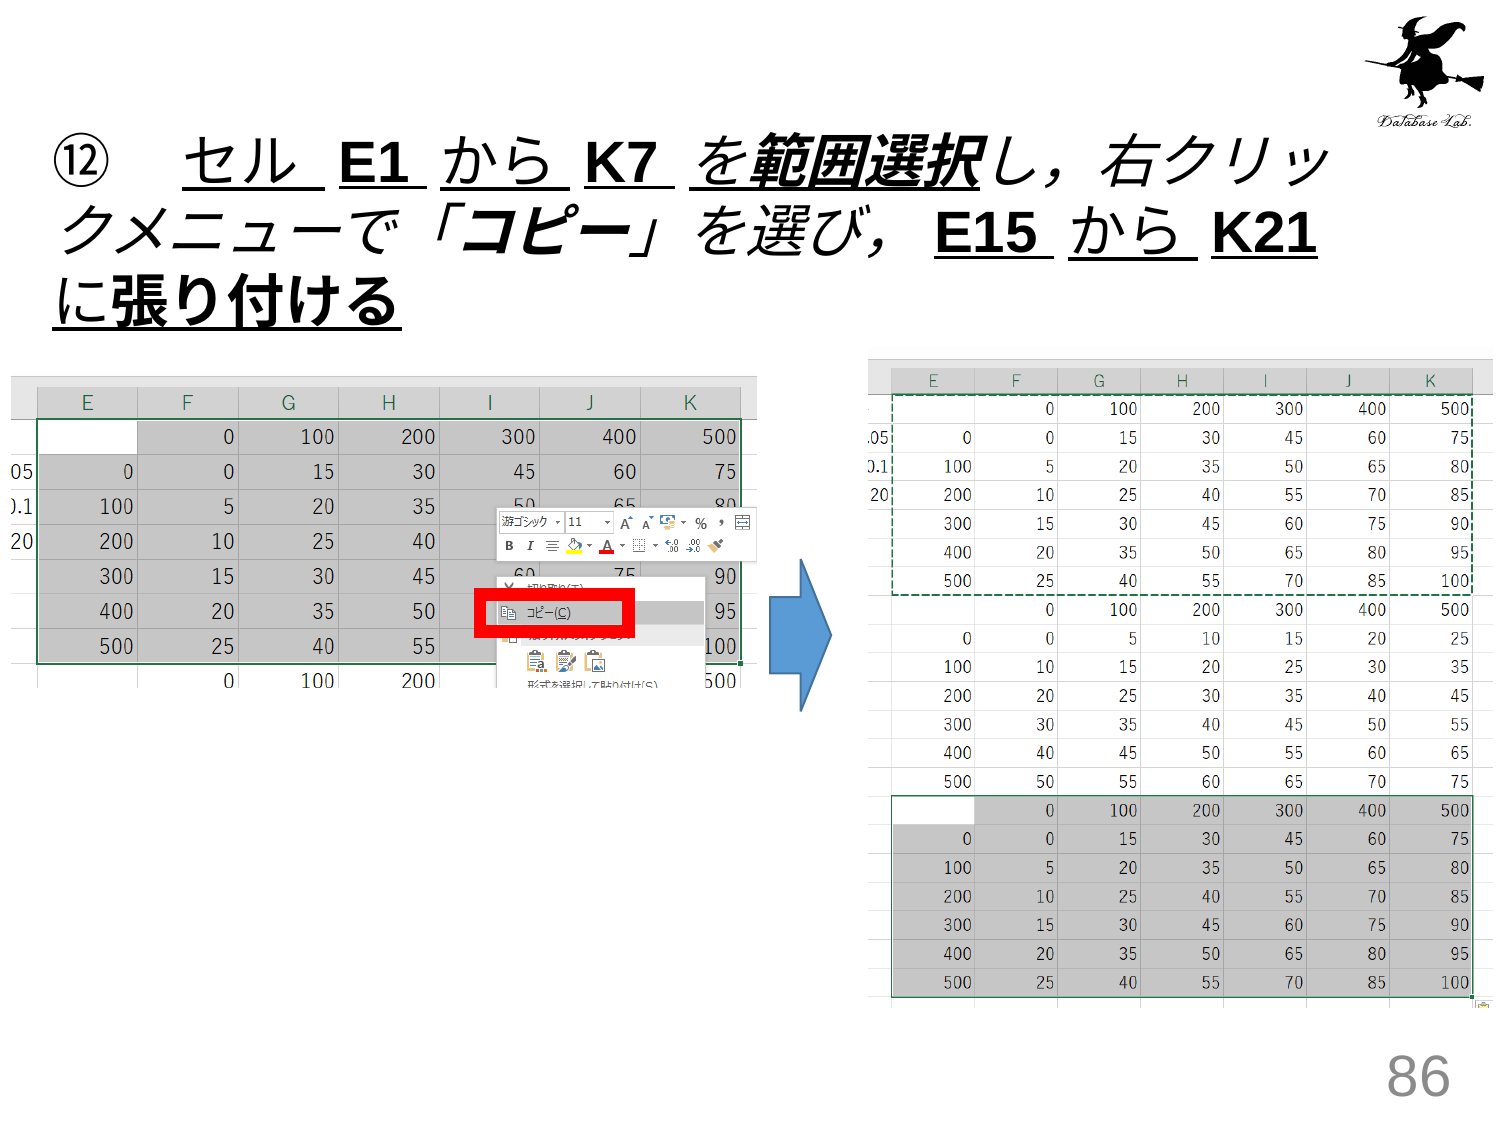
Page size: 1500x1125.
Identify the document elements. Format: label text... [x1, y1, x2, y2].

list ⑫ セル E1 から K7 を範囲選択し，右クリックメニューで「コピー」を選び，E15 から K21 に張り付ける [37, 117, 1374, 368]
picture [11, 372, 757, 688]
slide_number 86 [1129, 1042, 1467, 1103]
picture [1362, 14, 1486, 130]
picture [868, 347, 1493, 1008]
text_box [769, 558, 833, 712]
